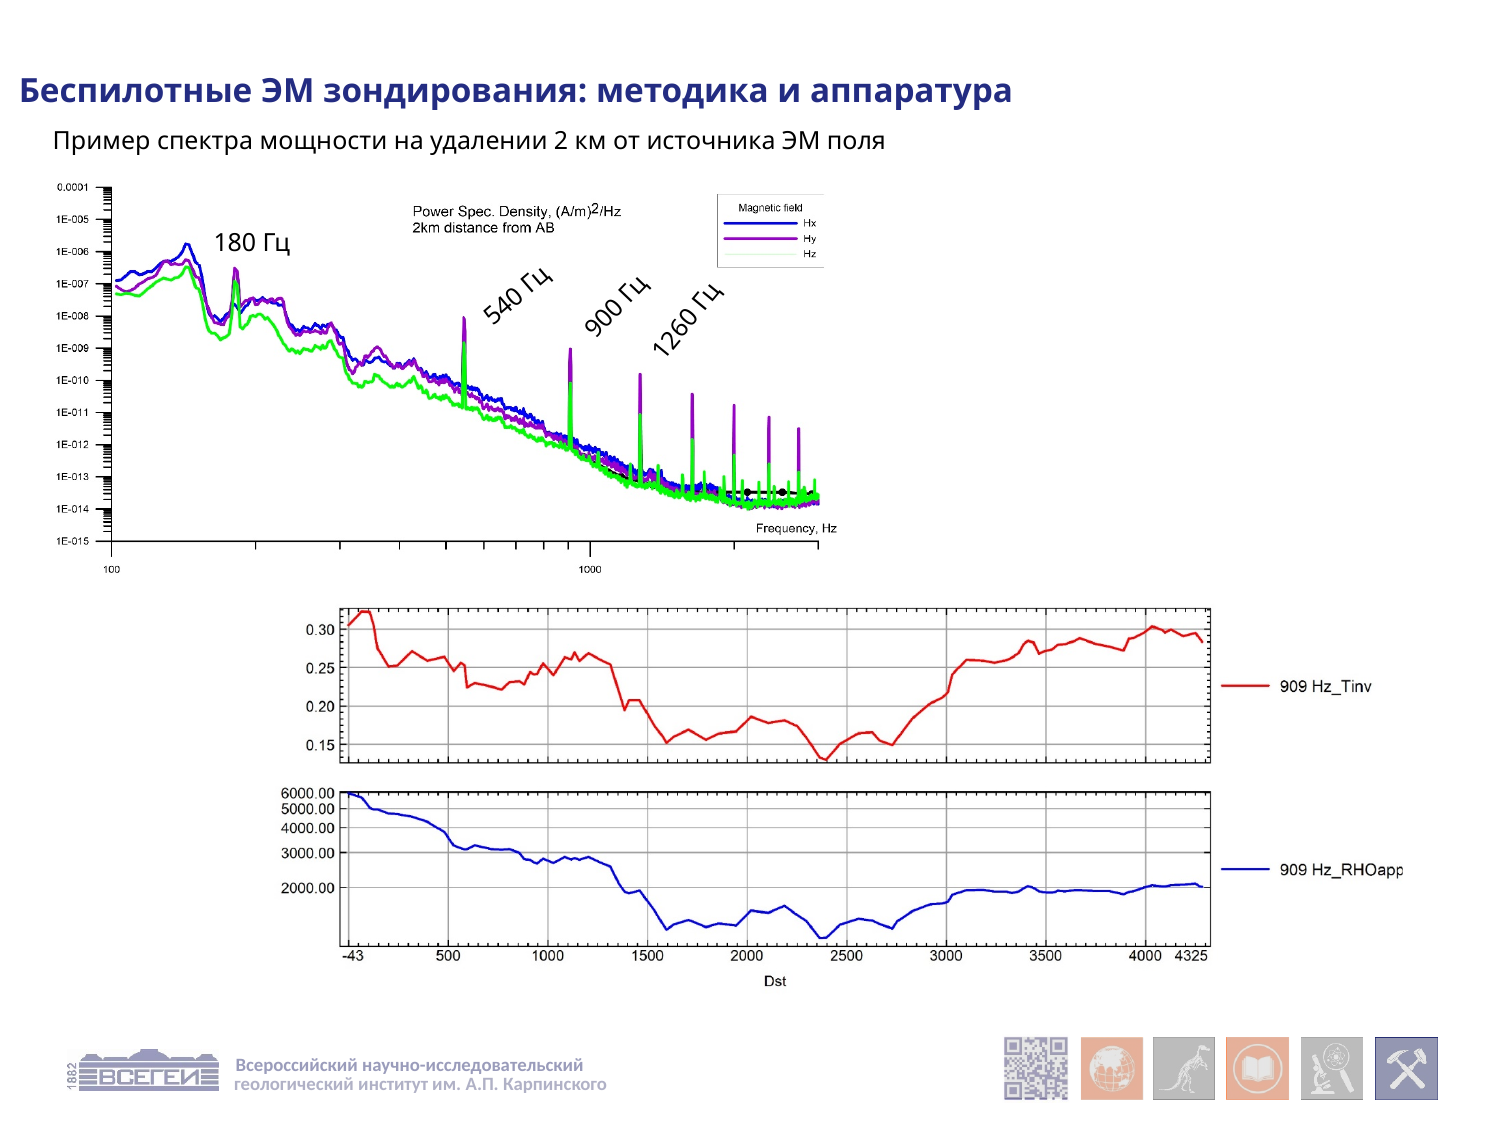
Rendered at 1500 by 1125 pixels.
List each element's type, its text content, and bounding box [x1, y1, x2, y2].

picture [1002, 1034, 1070, 1103]
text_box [55, 181, 837, 575]
picture [270, 582, 1403, 997]
text_box Пример спектра мощности на удалении 2 км от источника ЭМ поля [37, 117, 903, 163]
text_box Беспилотные ЭМ зондирования: методика и аппаратура [3, 61, 1029, 117]
picture [67, 1049, 219, 1091]
